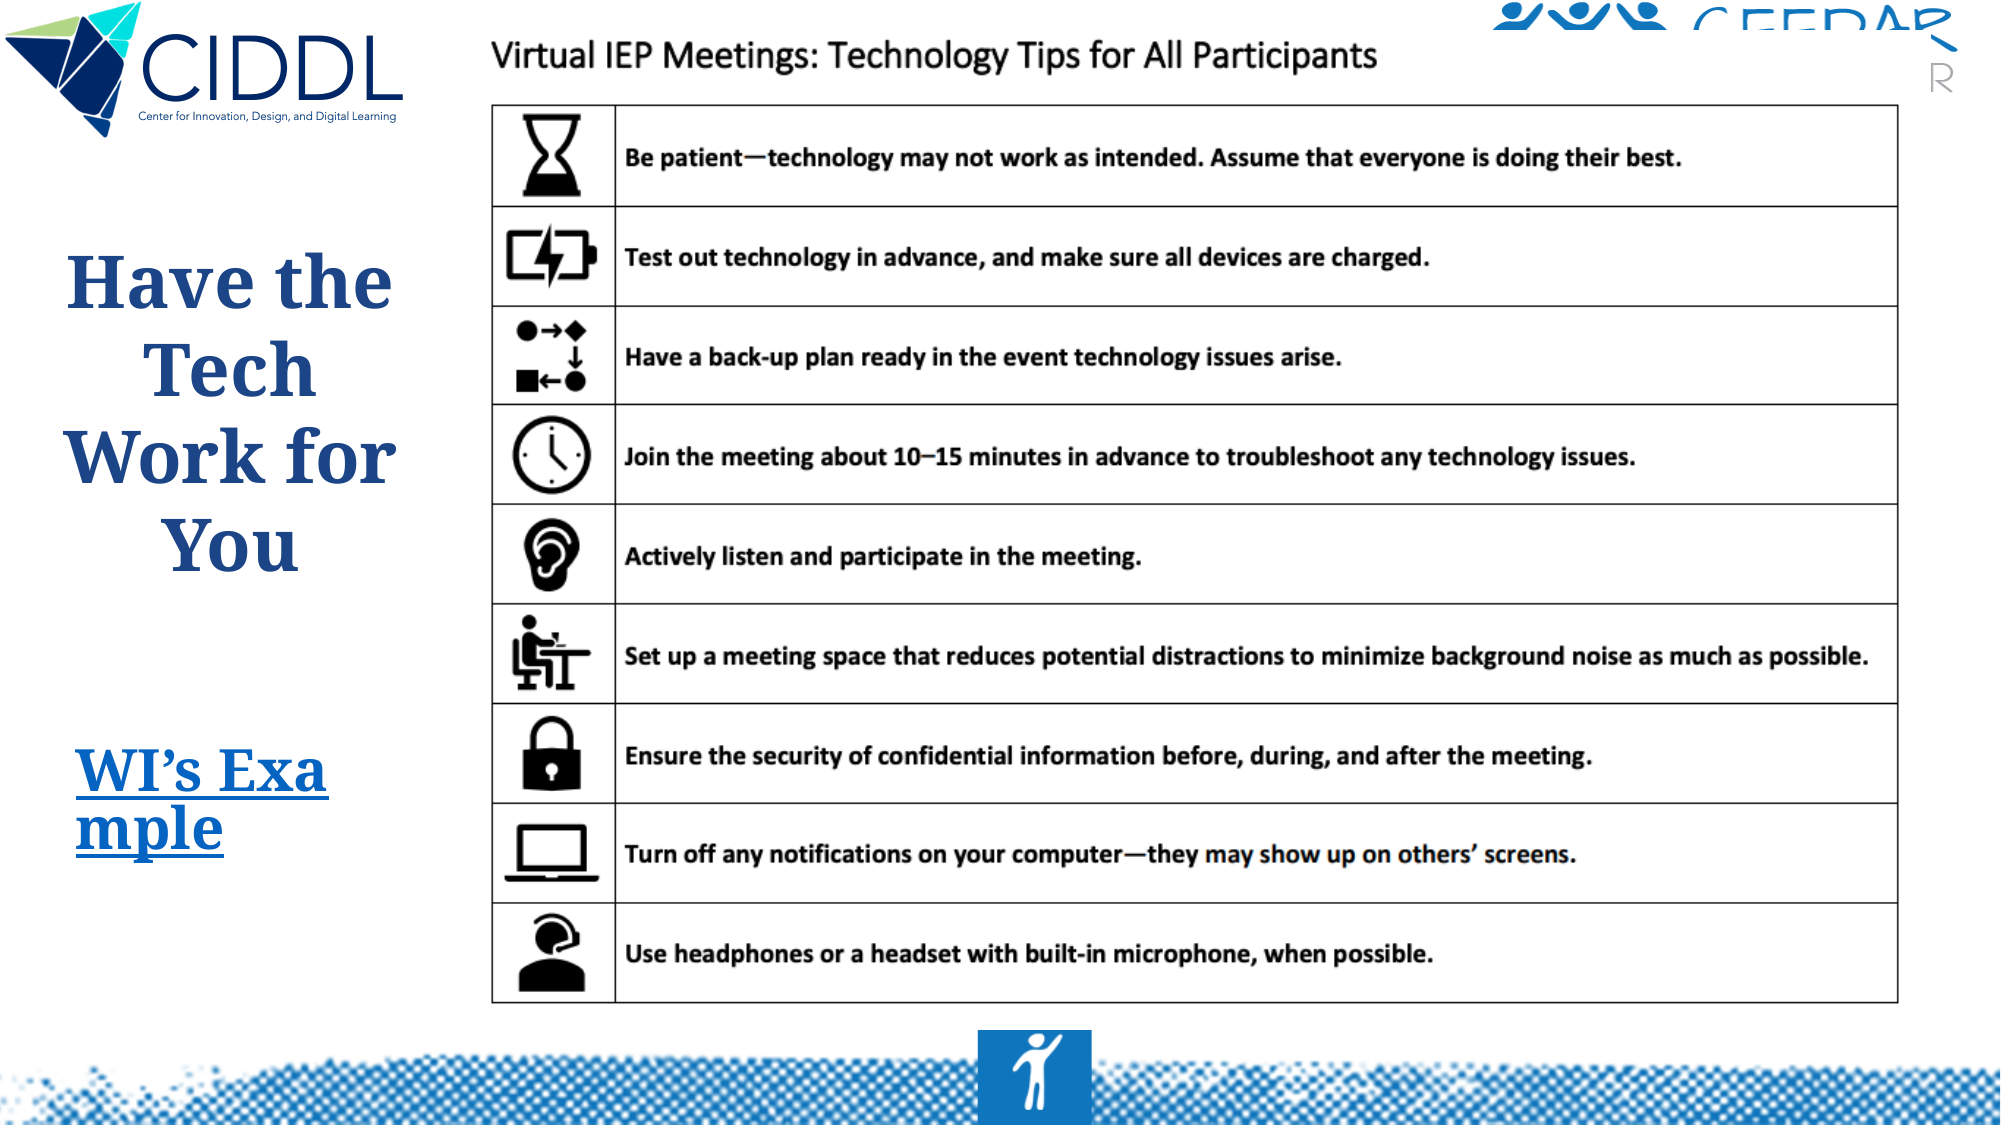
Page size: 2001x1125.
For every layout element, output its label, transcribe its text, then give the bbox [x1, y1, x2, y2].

text_box WI’s Example [55, 712, 407, 833]
picture [0, 0, 2001, 1125]
title Have the Tech Work for You [39, 215, 423, 607]
